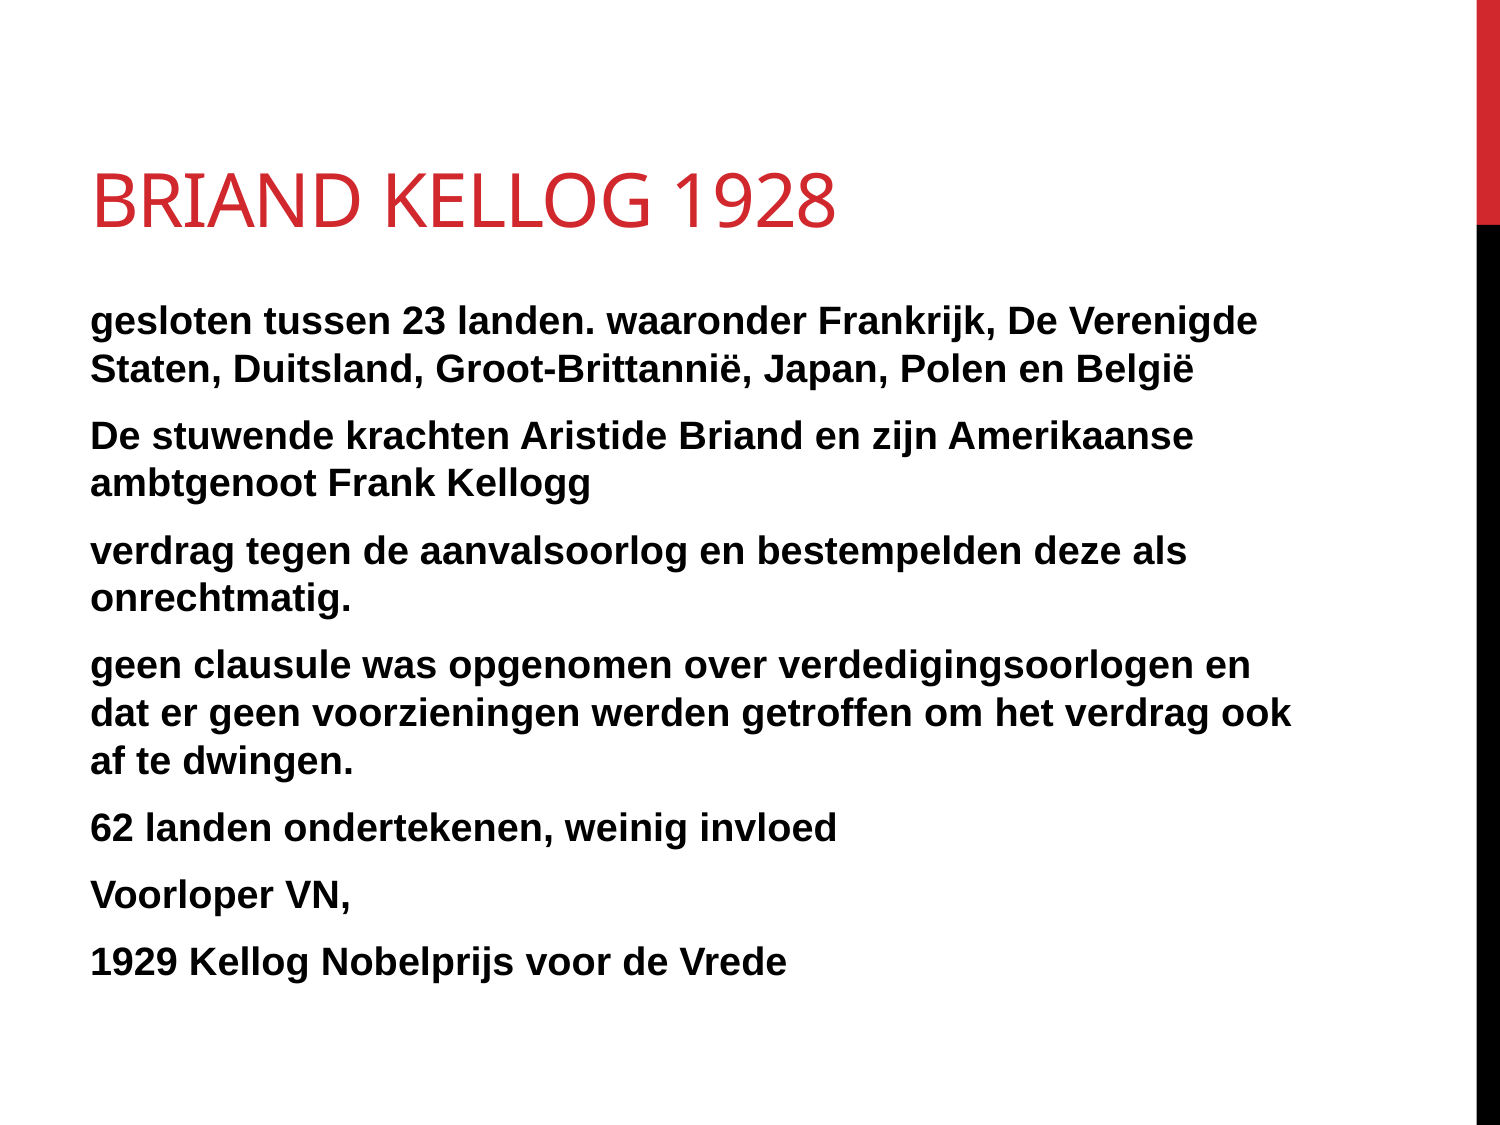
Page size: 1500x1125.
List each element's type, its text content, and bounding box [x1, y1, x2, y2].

title Briand Kellog 1928 [75, 25, 1025, 250]
list gesloten tussen 23 landen. waaronder Frankrijk, De Verenigde Staten, Duitsland, Groot-Brittannië, Japan, Polen en België De stuwende krachten Aristide Briand en zijn Amerikaanse ambtgenoot Frank Kellogg verdrag tegen de aanvalsoorlog en bestempelden deze als onrechtmatig. geen clausule was opgenomen over verdedigingsoorlogen en dat er geen voorzieningen werden getroffen om het verdrag ook af te dwingen. 62 landen ondertekenen, weinig invloed Voorloper VN, 1929 Kellog Nobelprijs voor de Vrede [75, 287, 1325, 1005]
